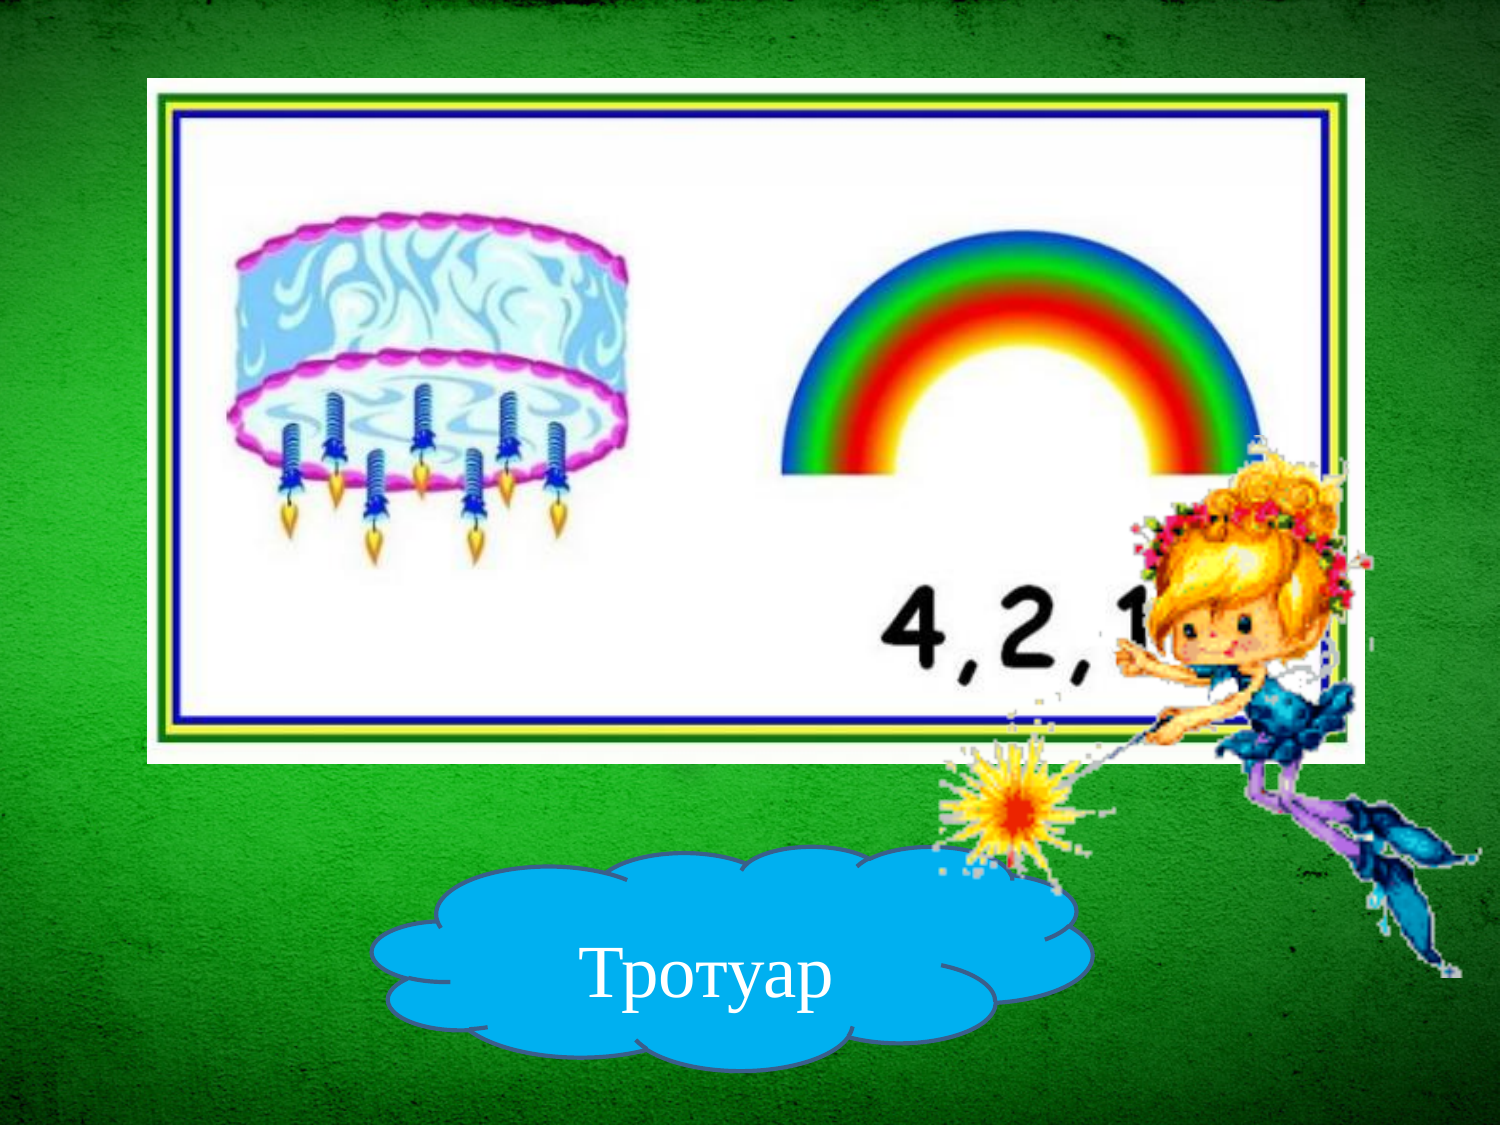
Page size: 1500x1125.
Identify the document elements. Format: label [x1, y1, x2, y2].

list [111, 845, 1377, 1083]
picture [0, 0, 1500, 1125]
